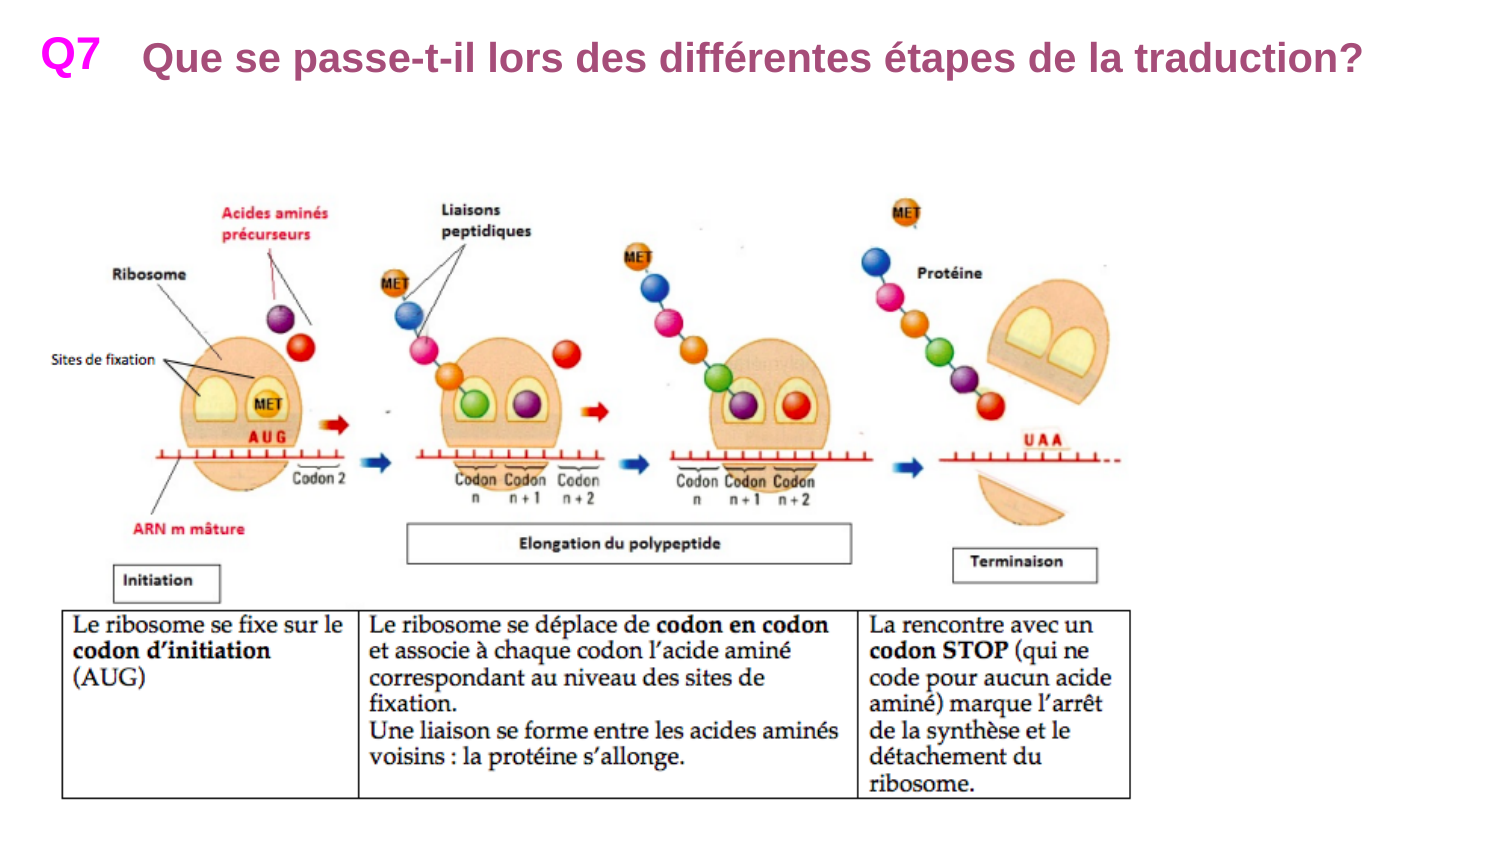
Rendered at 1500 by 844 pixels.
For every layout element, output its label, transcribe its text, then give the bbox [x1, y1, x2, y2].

picture [24, 191, 1187, 819]
text_box Que se passe-t-il lors des différentes étapes de la traduction? [126, 16, 1500, 111]
text_box Q7 [0, 8, 158, 118]
